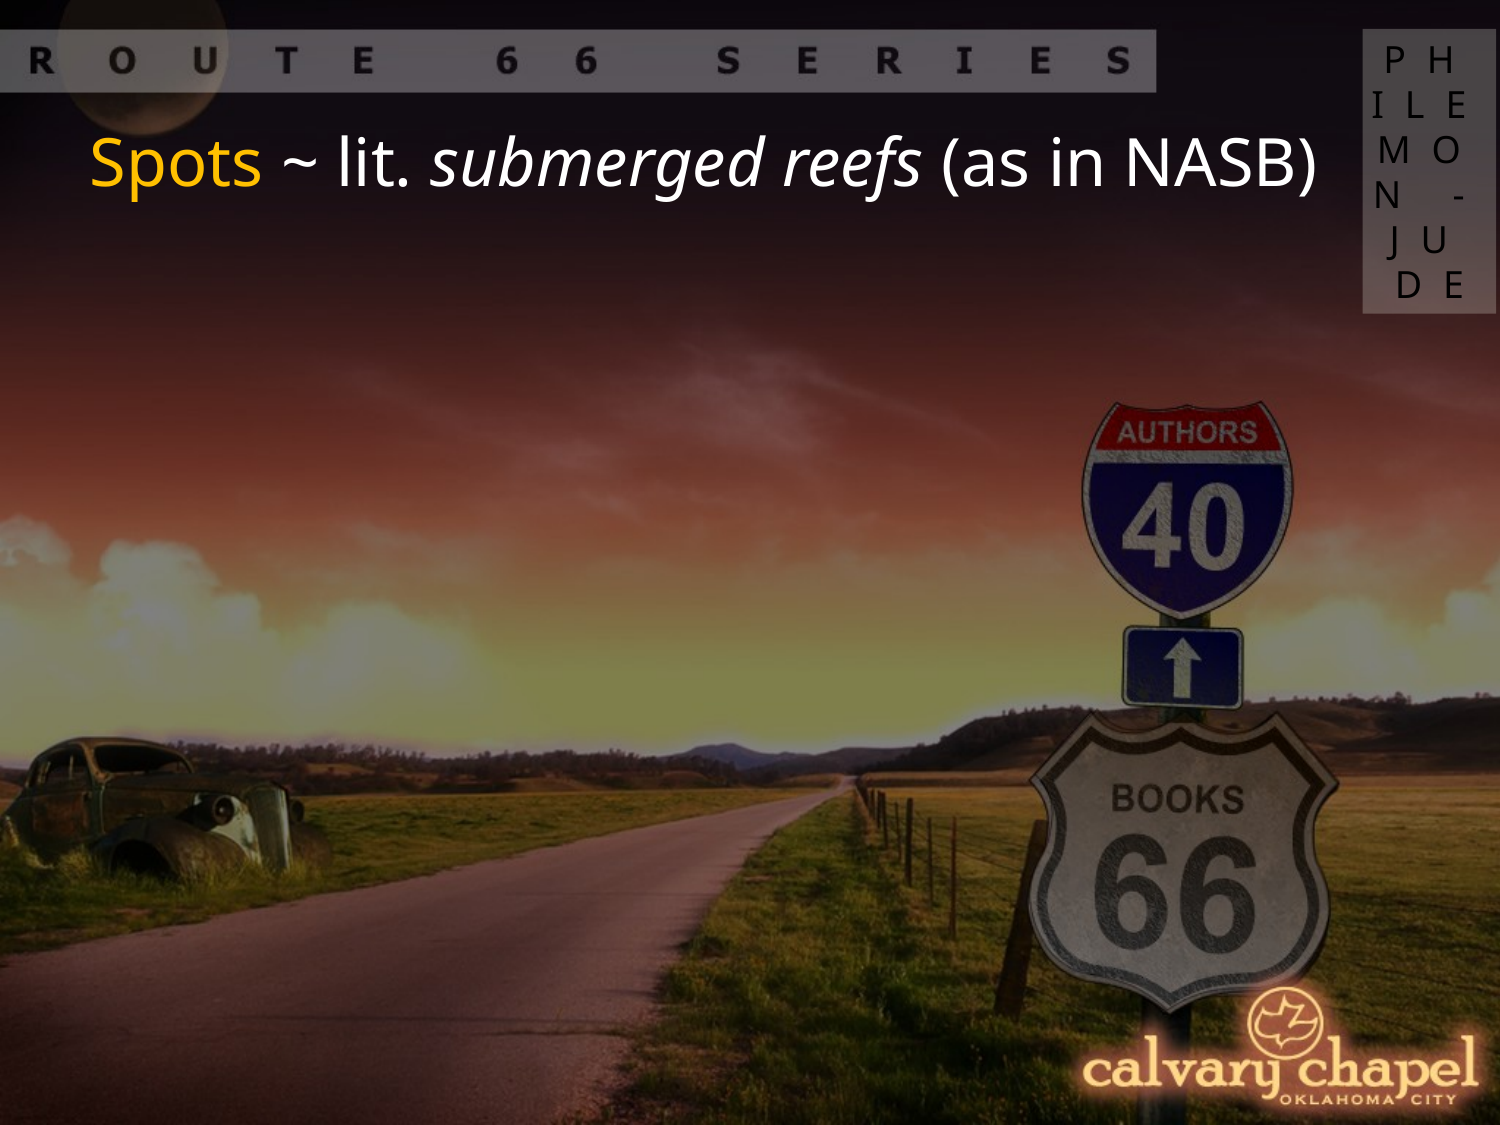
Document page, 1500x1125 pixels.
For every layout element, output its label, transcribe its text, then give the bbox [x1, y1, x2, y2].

text_box Spots ~ lit. submerged reefs (as in NASB) [74, 112, 1350, 208]
text_box PHILEMON - JUDE [1362, 28, 1497, 314]
picture [0, 0, 1500, 1125]
